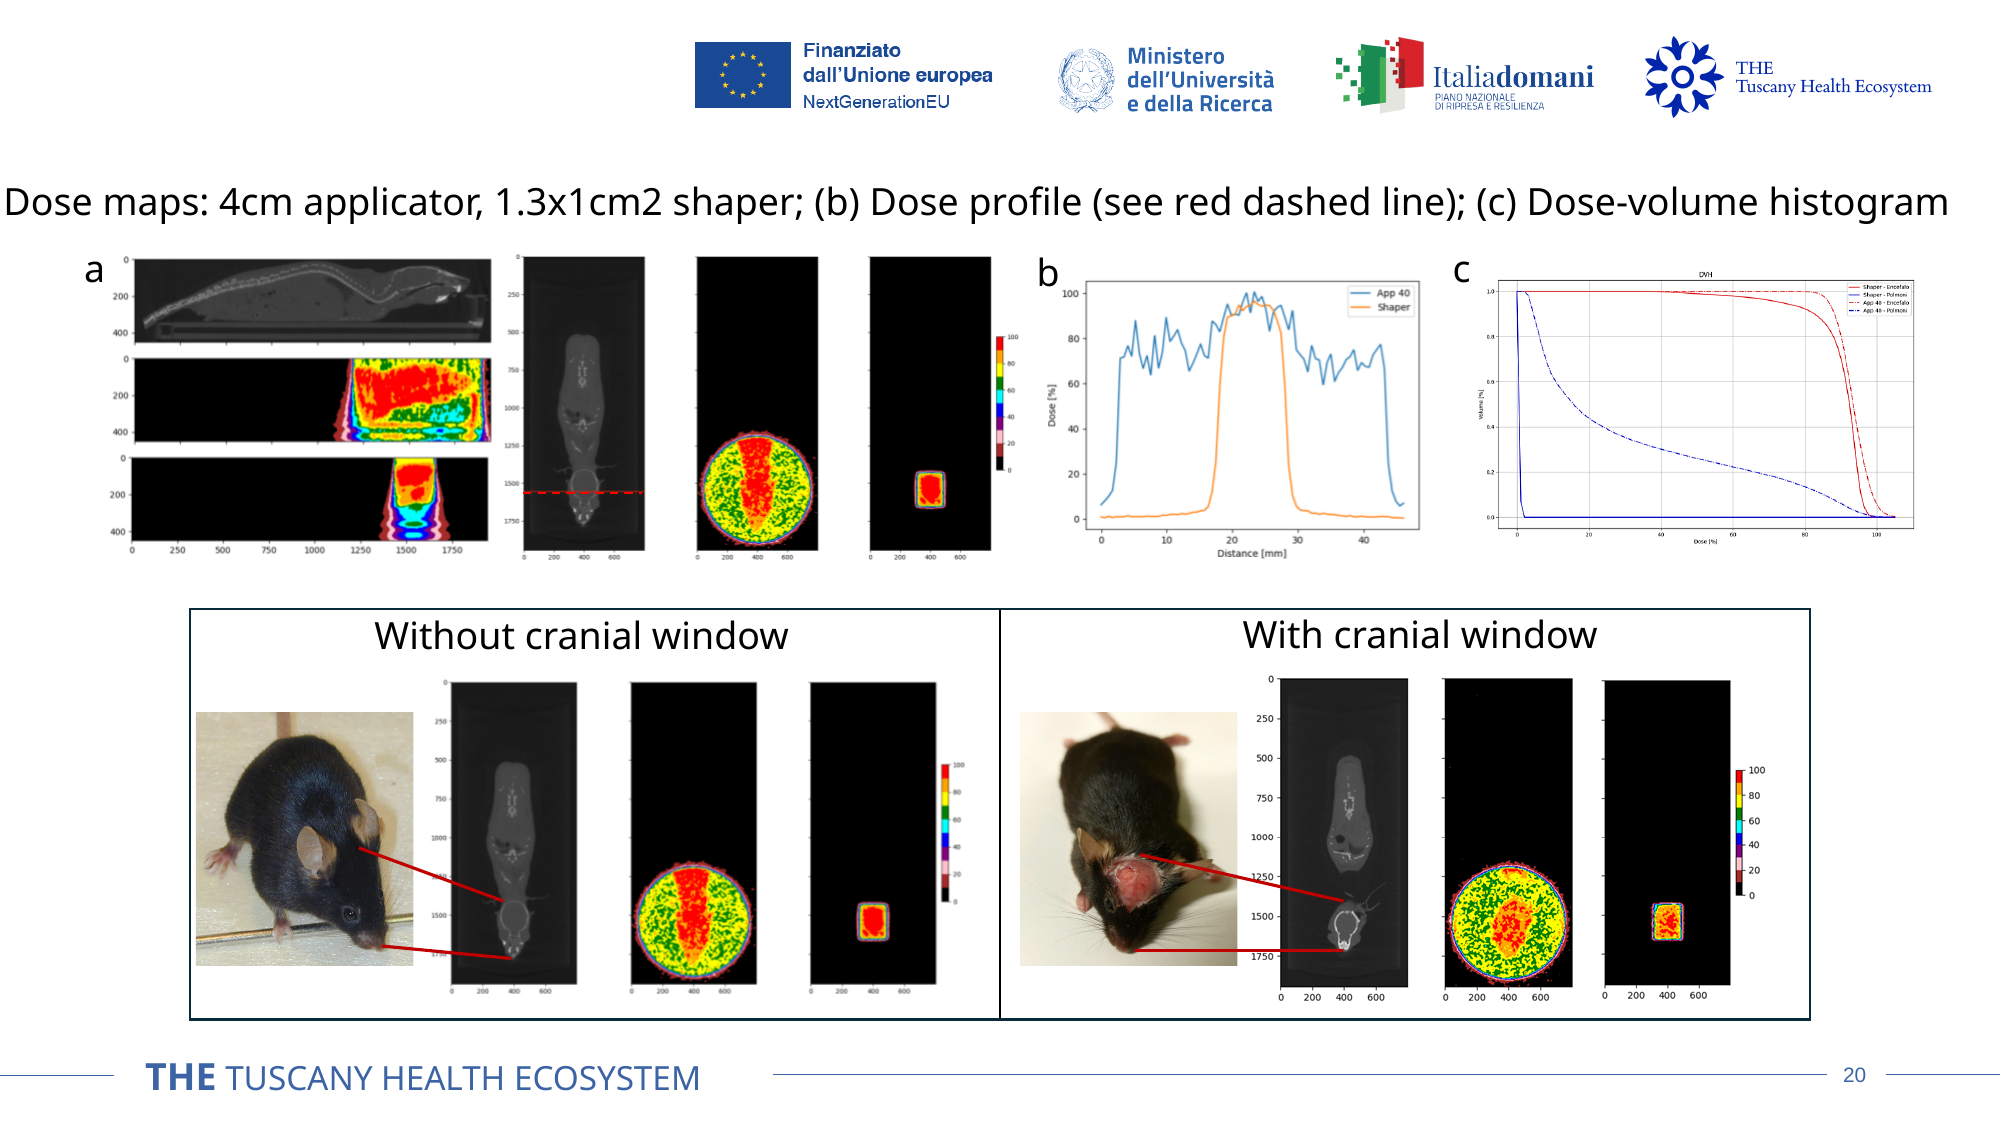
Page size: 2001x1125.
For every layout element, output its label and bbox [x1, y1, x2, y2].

picture [691, 38, 993, 116]
picture [1336, 37, 1603, 121]
text_box [59, 169, 1930, 579]
text_box [189, 603, 1811, 1020]
picture [1058, 47, 1274, 113]
picture [1645, 36, 1932, 118]
